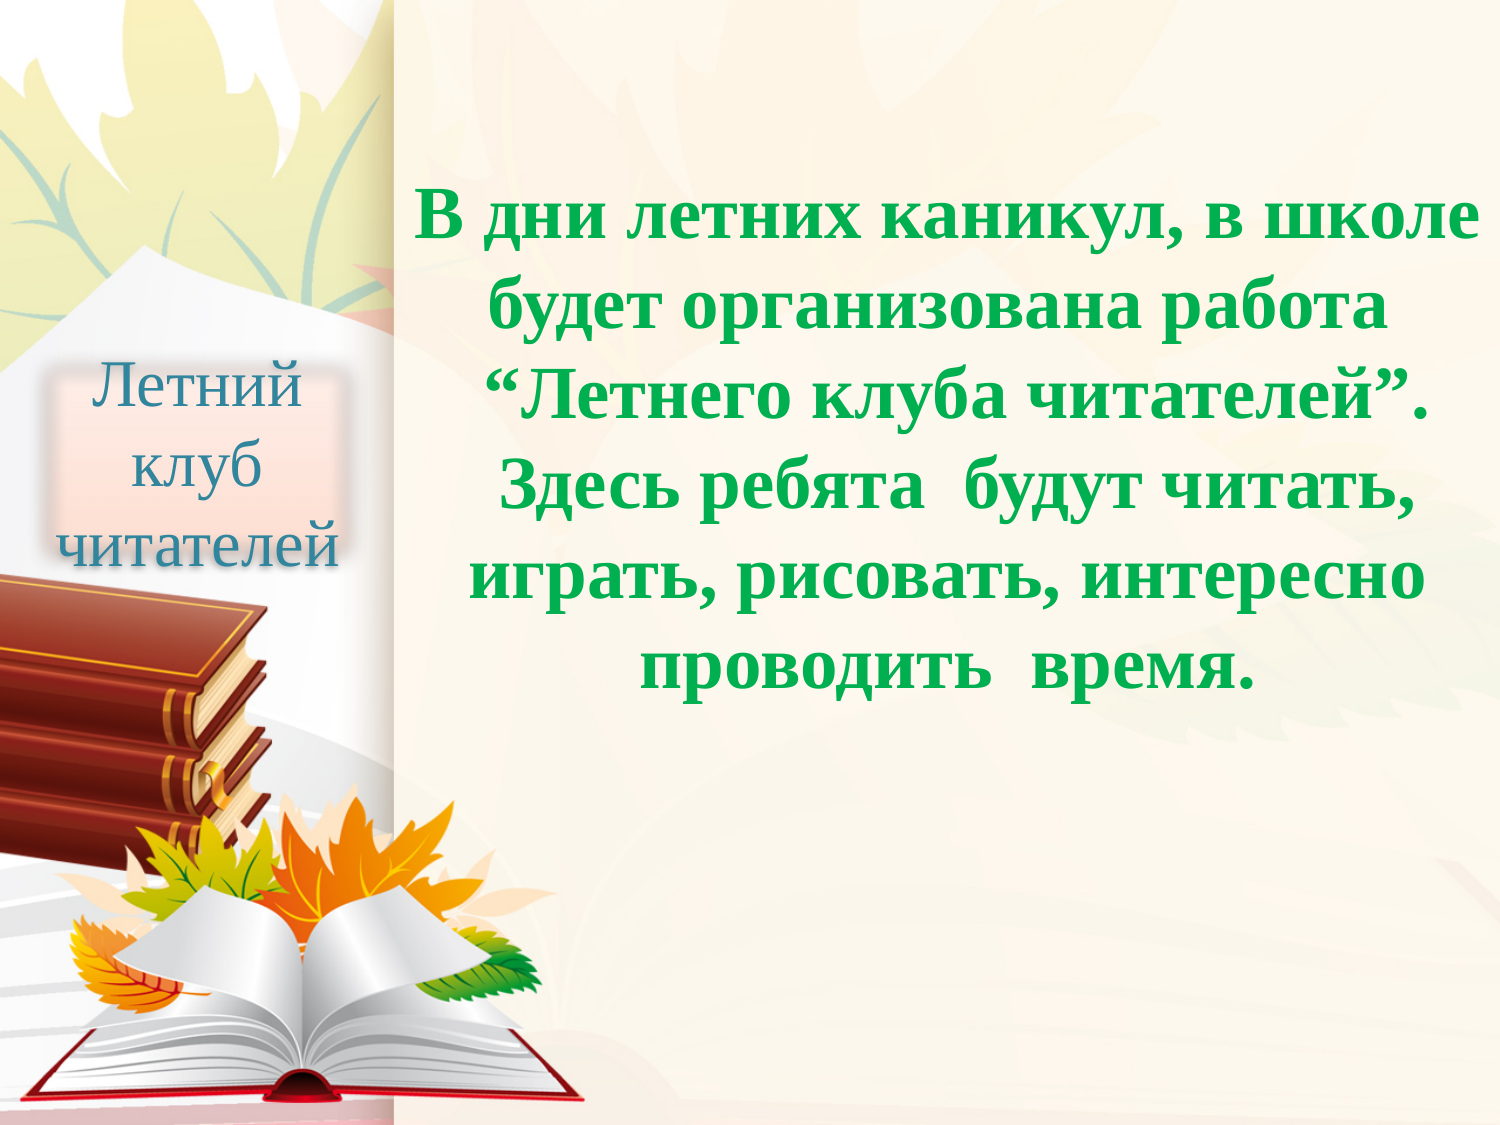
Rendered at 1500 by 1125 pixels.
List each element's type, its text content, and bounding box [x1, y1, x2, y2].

picture [0, 0, 1500, 1125]
text_box В дни летних каникул, в школе будет организована работа “Летнего клуба читателей”. Здесь ребята будут читать, играть, рисовать, интересно проводить время. [395, 66, 1500, 712]
text_box Летний клуб читателей [63, 384, 332, 536]
